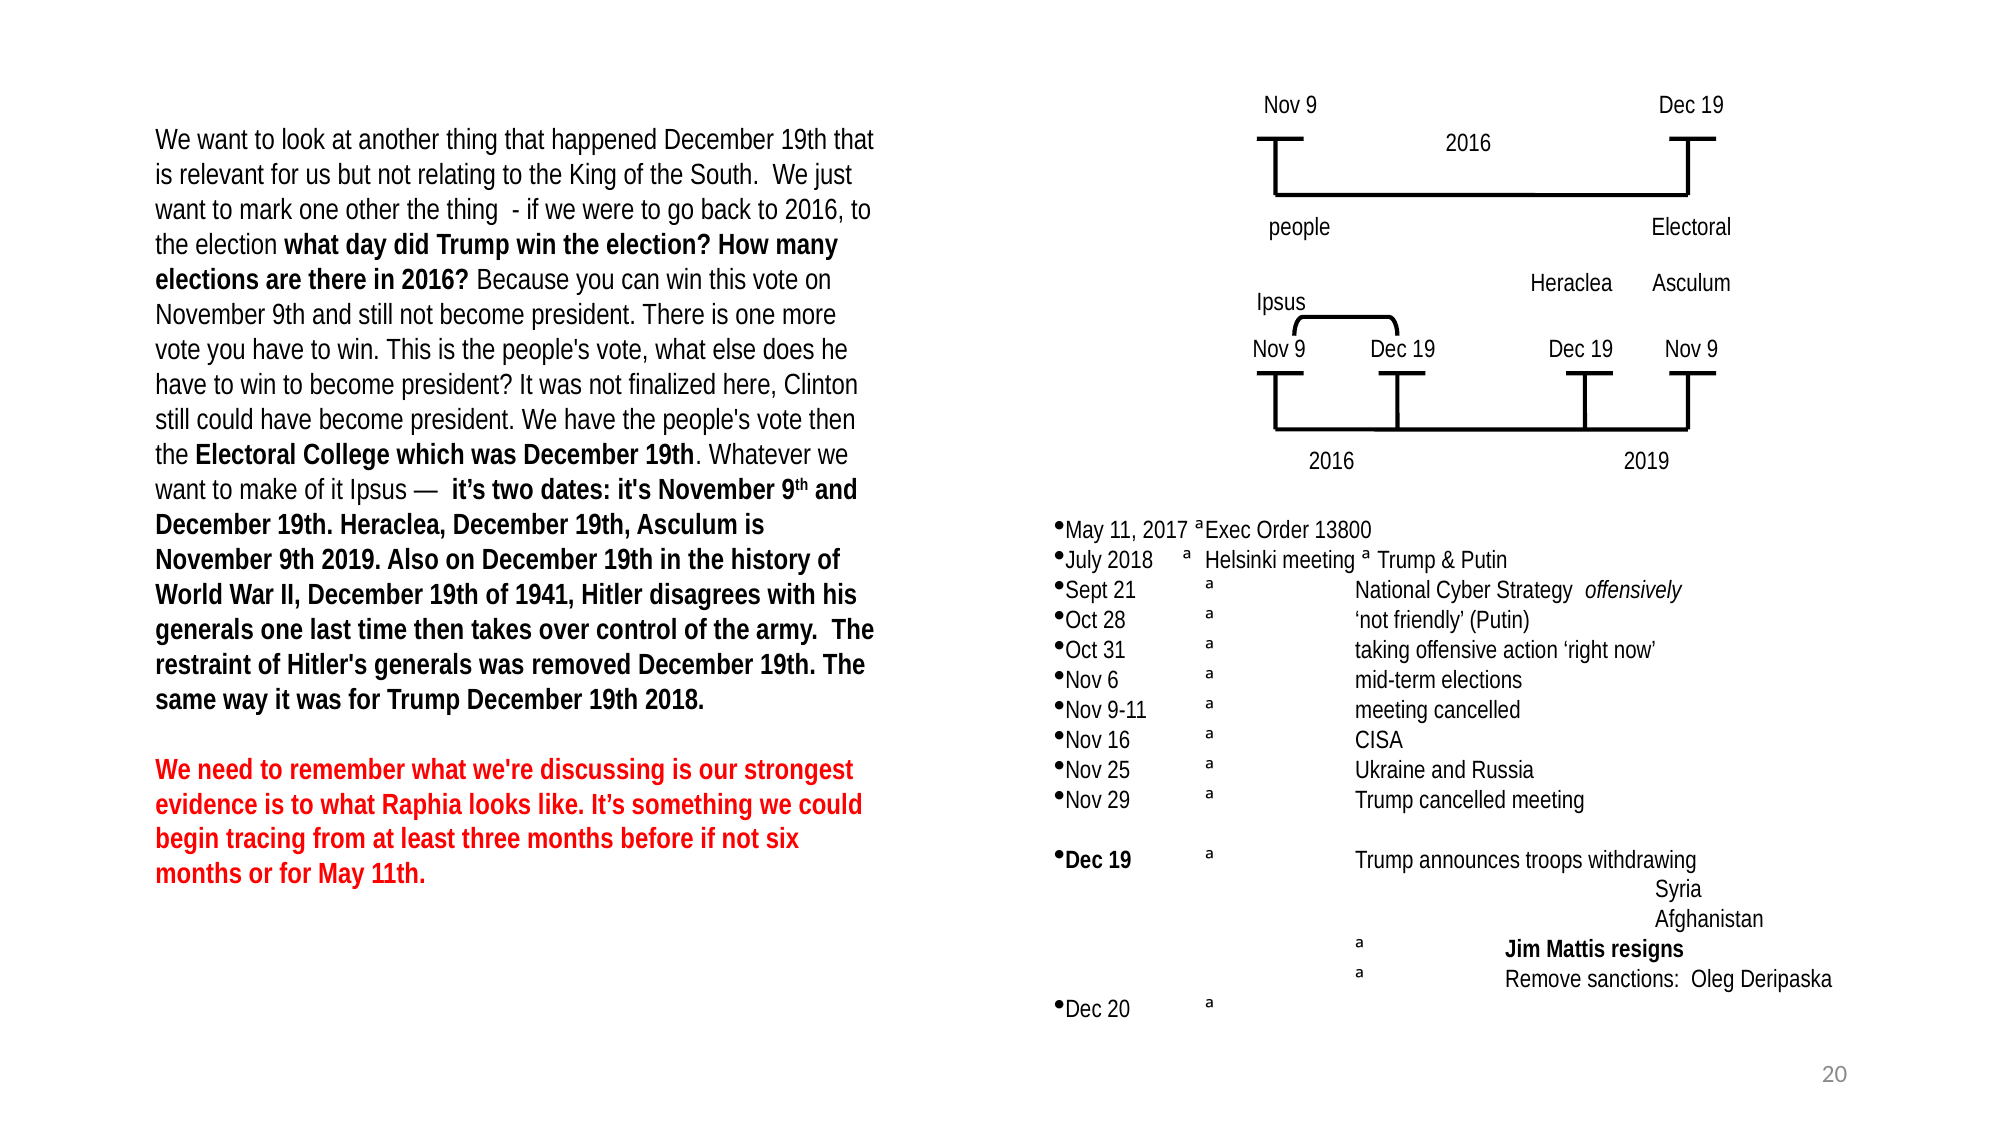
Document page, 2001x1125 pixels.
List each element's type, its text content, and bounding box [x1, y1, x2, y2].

text_box [1219, 82, 1735, 486]
text_box Nov 9 [1228, 82, 1353, 144]
text_box Asculum [1634, 260, 1754, 313]
text_box 2016 [1266, 438, 1398, 486]
text_box Heraclea [1509, 260, 1634, 313]
text_box people [1238, 204, 1362, 252]
text_box 2016 [1406, 120, 1531, 182]
text_box Nov 9 [1629, 326, 1754, 369]
text_box Dec 19 [1341, 326, 1466, 374]
text_box Dec 19 [1519, 326, 1629, 369]
text_box Dec 19 [1629, 82, 1754, 144]
text_box May 11, 2017 ª Exec Order 13800 July 2018 ª Helsinki meeting ª Trump & Putin Sept 21 ª National Cyber Strategy offensively Oct 28 ª ‘not friendly’ (Putin) Oct 31 ª taking offensive action ‘right now’ Nov 6 ª mid-term elections Nov 9-11 ª meeting cancelled Nov 16 ª CISA Nov 25 ª Ukraine and Russia Nov 29 ª Trump cancelled meeting Dec 19 ª Trump announces troops withdrawing Syria Afghanistan ª Jim Mattis resigns ª Remove sanctions: Oleg Deripaska Dec 20 ª [1049, 507, 1915, 1071]
slide_number 20 [1412, 1071, 1863, 1103]
text_box Nov 9 [1228, 326, 1331, 372]
text_box 2019 [1584, 438, 1709, 486]
text_box [1295, 316, 1398, 336]
text_box Ipsus [1219, 279, 1344, 332]
text_box We want to look at another thing that happened December 19th that is relevant for us but not relating to the King of the South. We just want to mark one other the thing - if we were to go back to 2016, to the election what day did Trump win the election? How many elections are there in 2016? Because you can win this vote on November 9th and still not become president. There is one more vote you have to win. This is the people's vote, what else does he have to win to become president? It was not finalized here, Clinton still could have become president. We have the people's vote then the Electoral College which was December 19th. Whatever we want to make of it Ipsus — it’s two dates: it's November 9th and December 19th. Heraclea, December 19th, Asculum is November 9th 2019. Also on December 19th in the history of World War II, December 19th of 1941, Hitler disagrees with his generals one last time then takes over control of the army. The restraint of Hitler's generals was removed December 19th. The same way it was for Trump December 19th 2018. We need to remember what we're discussing is our strongest evidence is to what Raphia looks like. It’s something we could begin tracing from at least three months before if not six months or for May 11th. [140, 113, 897, 943]
text_box Electoral [1629, 204, 1754, 252]
